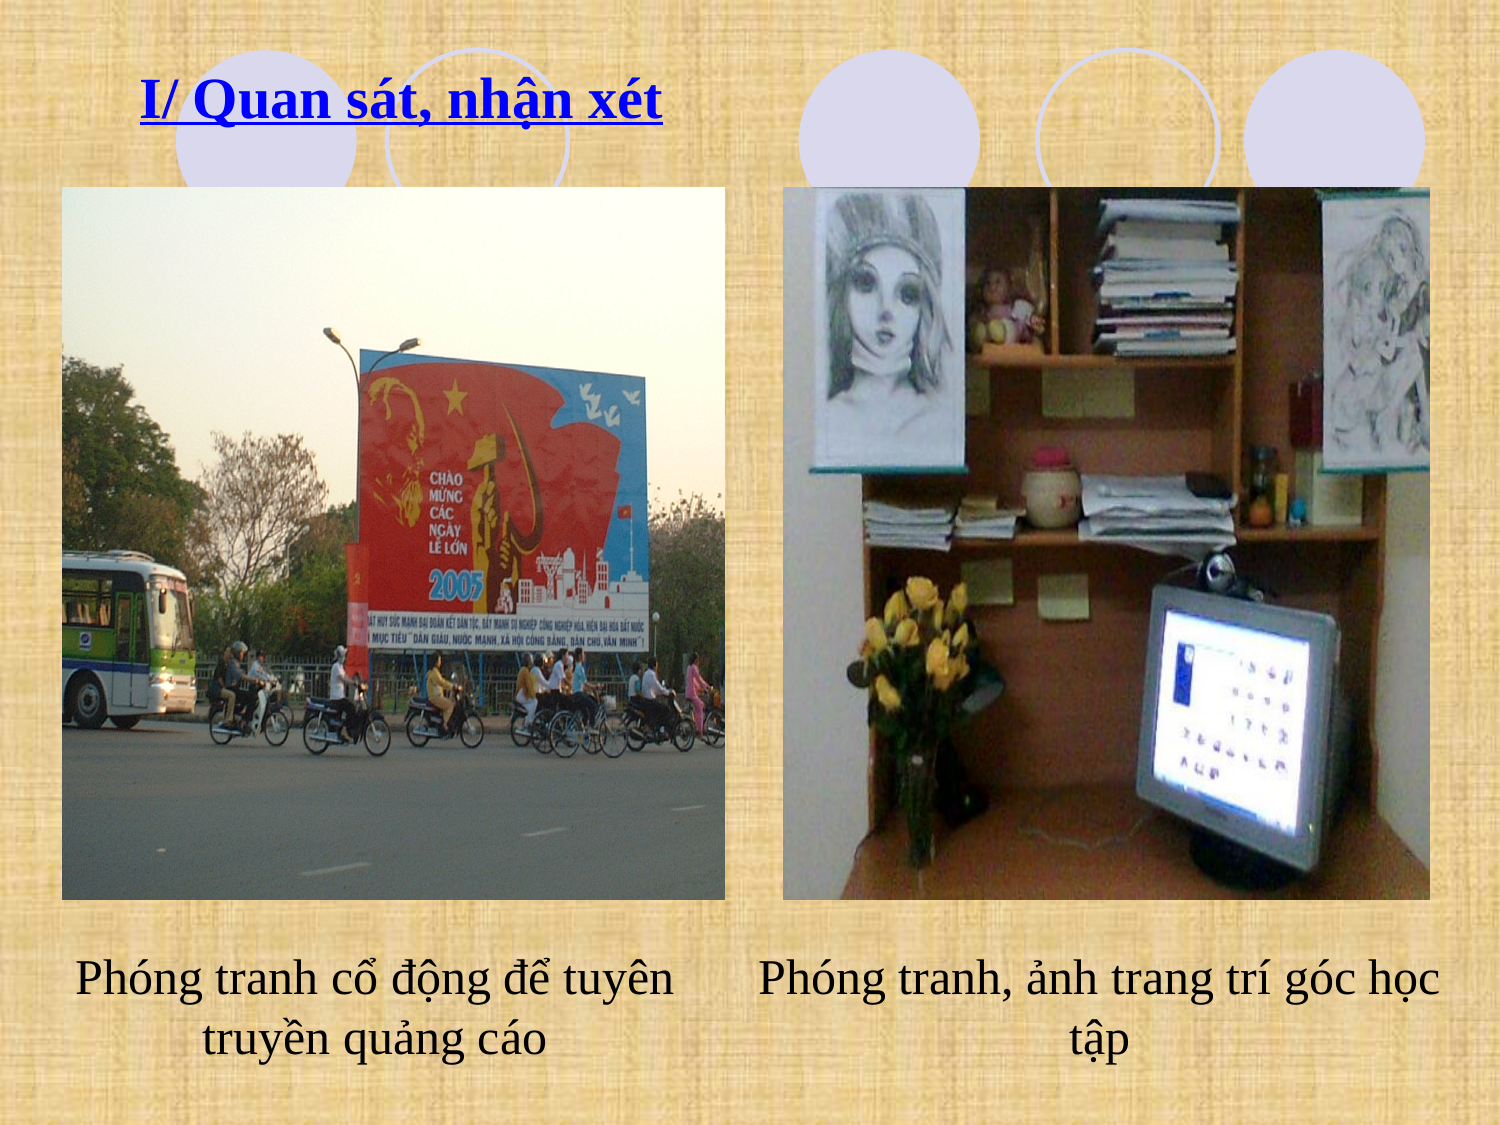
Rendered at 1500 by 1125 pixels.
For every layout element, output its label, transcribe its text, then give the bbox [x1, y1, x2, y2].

text_box I/ Quan sát, nhận xét [78, 60, 725, 139]
text_box Phóng tranh, ảnh trang trí góc học tập [724, 937, 1475, 1073]
picture [0, 0, 1500, 1125]
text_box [287, 74, 1351, 207]
text_box Phóng tranh cổ động để tuyên truyền quảng cáo [12, 937, 724, 1073]
